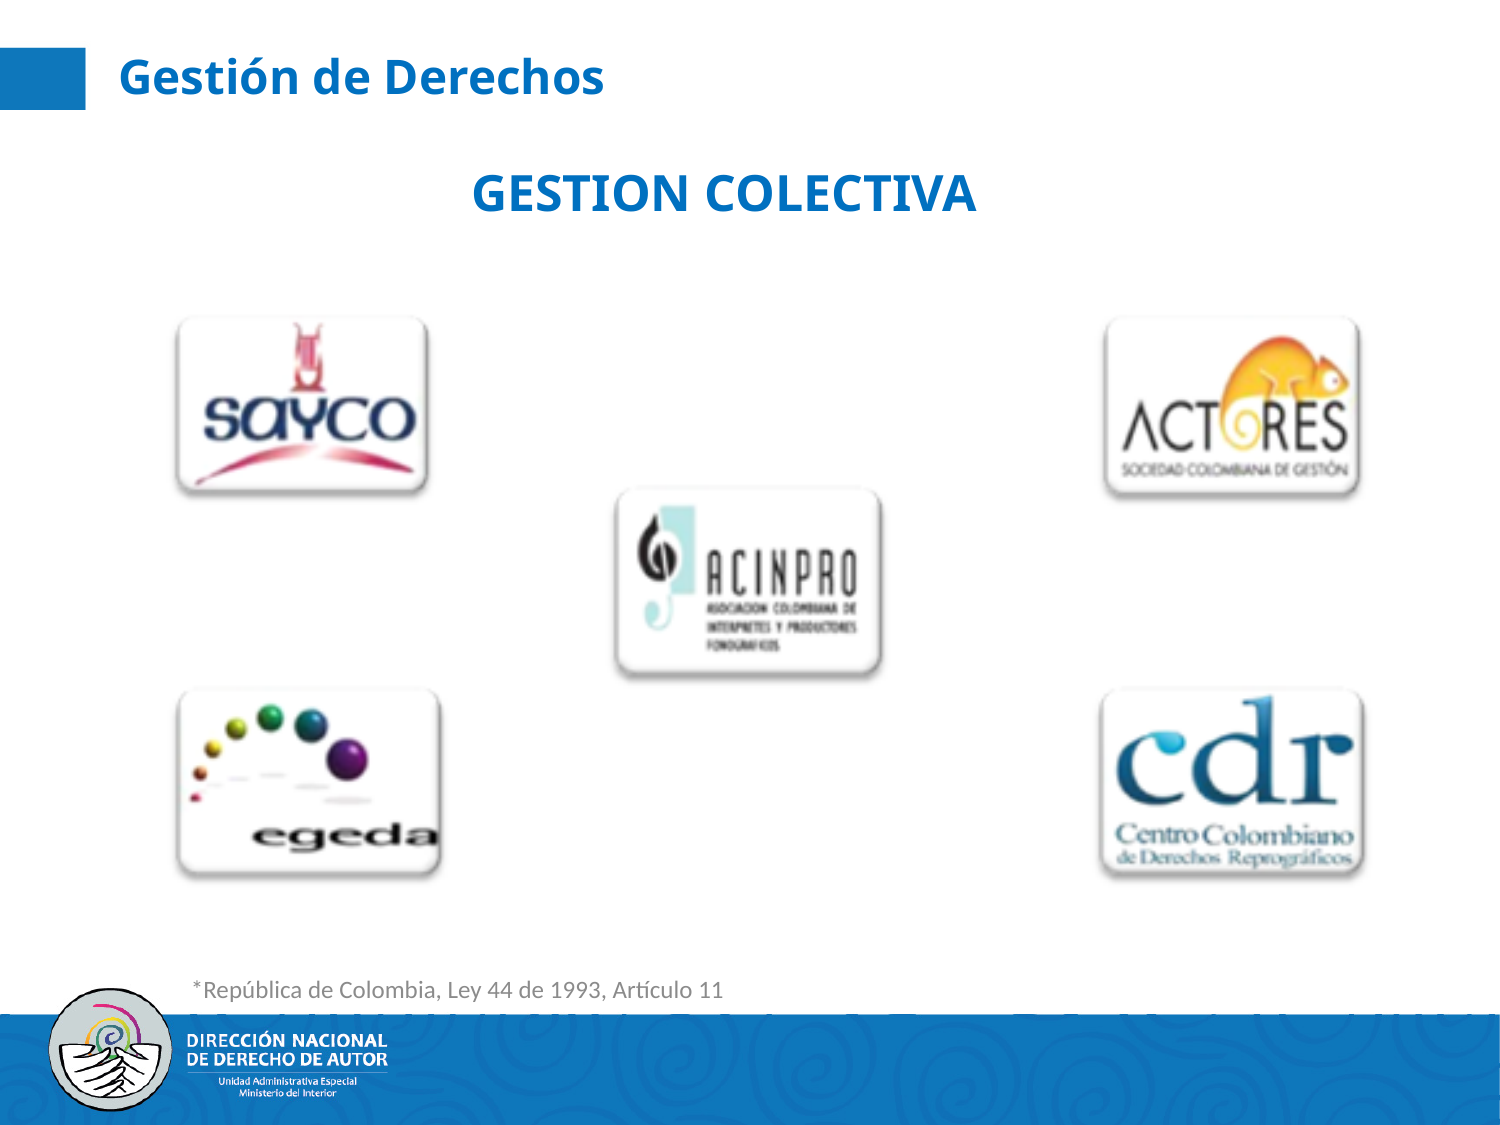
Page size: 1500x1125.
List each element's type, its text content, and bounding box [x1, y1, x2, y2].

footer *República de Colombia, Ley 44 de 1993, Artículo 11 [0, 958, 973, 1019]
text_box GESTION COLECTIVA [161, 160, 1287, 246]
picture [0, 0, 1500, 1125]
title Gestión de Derechos [103, 46, 1397, 113]
